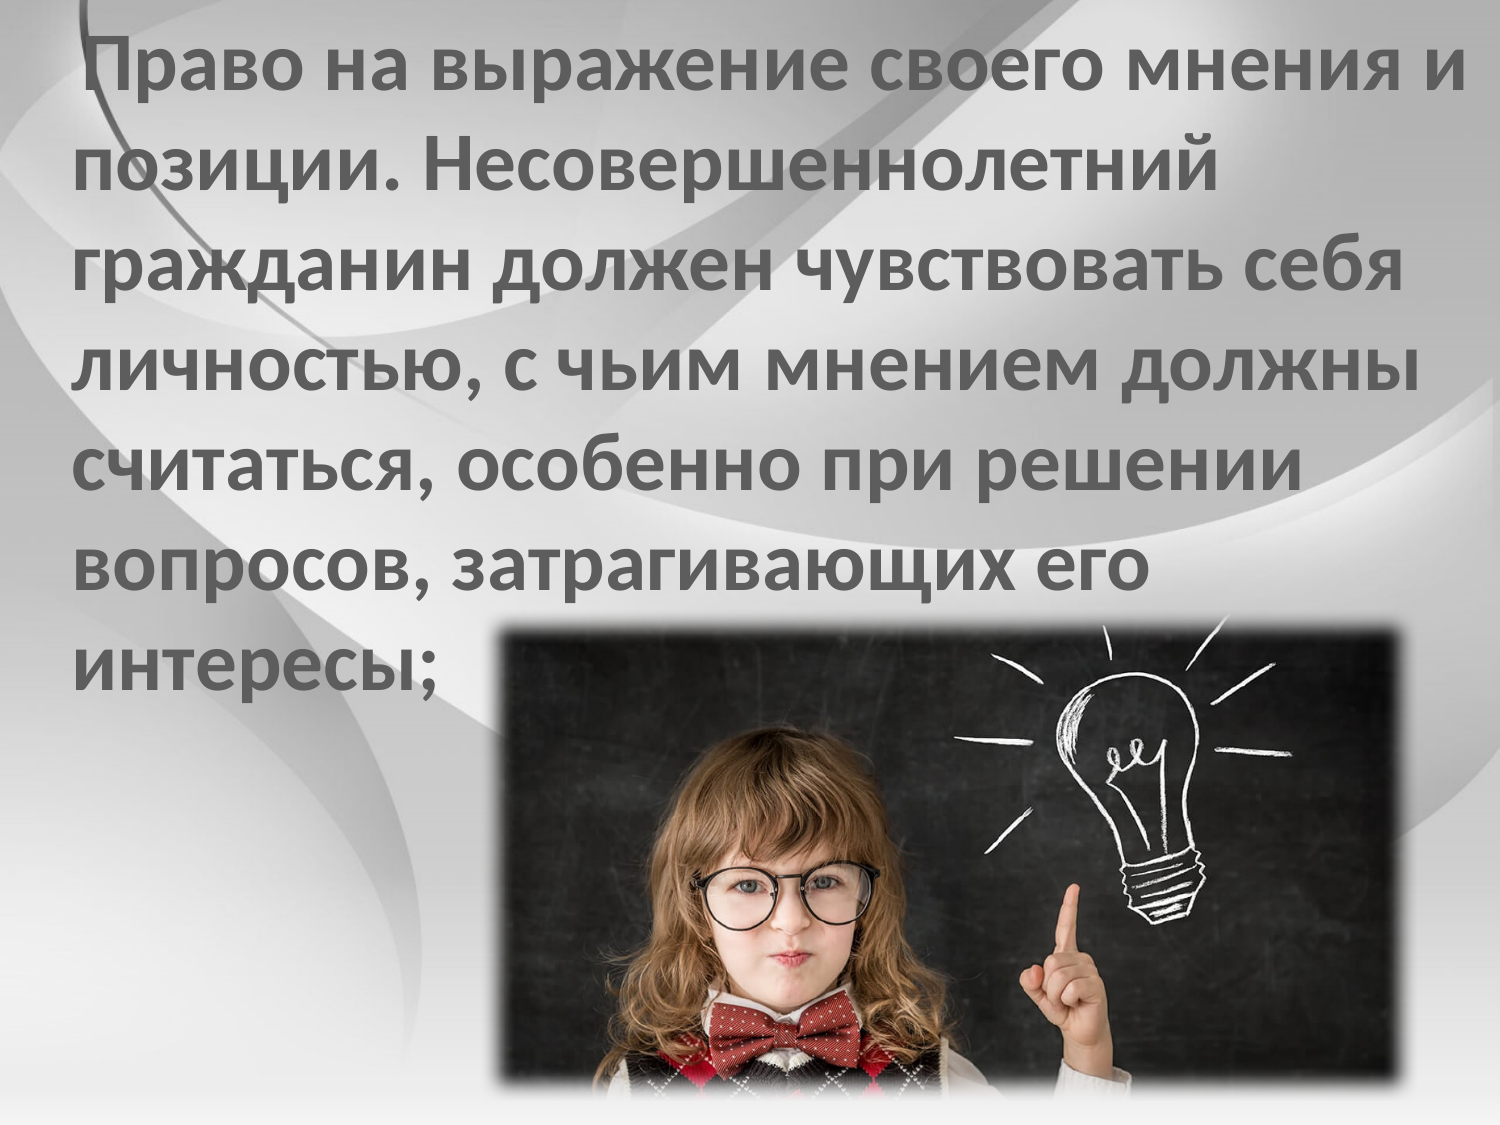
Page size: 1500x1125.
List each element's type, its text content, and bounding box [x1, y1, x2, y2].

list Право на выражение своего мнения и позиции. Несовершеннолетний гражданин должен чувствовать себя личностью, с чьим мнением должны считаться, особенно при решении вопросов, затрагивающих его интересы; [0, 0, 1500, 743]
picture [0, 609, 1500, 1125]
